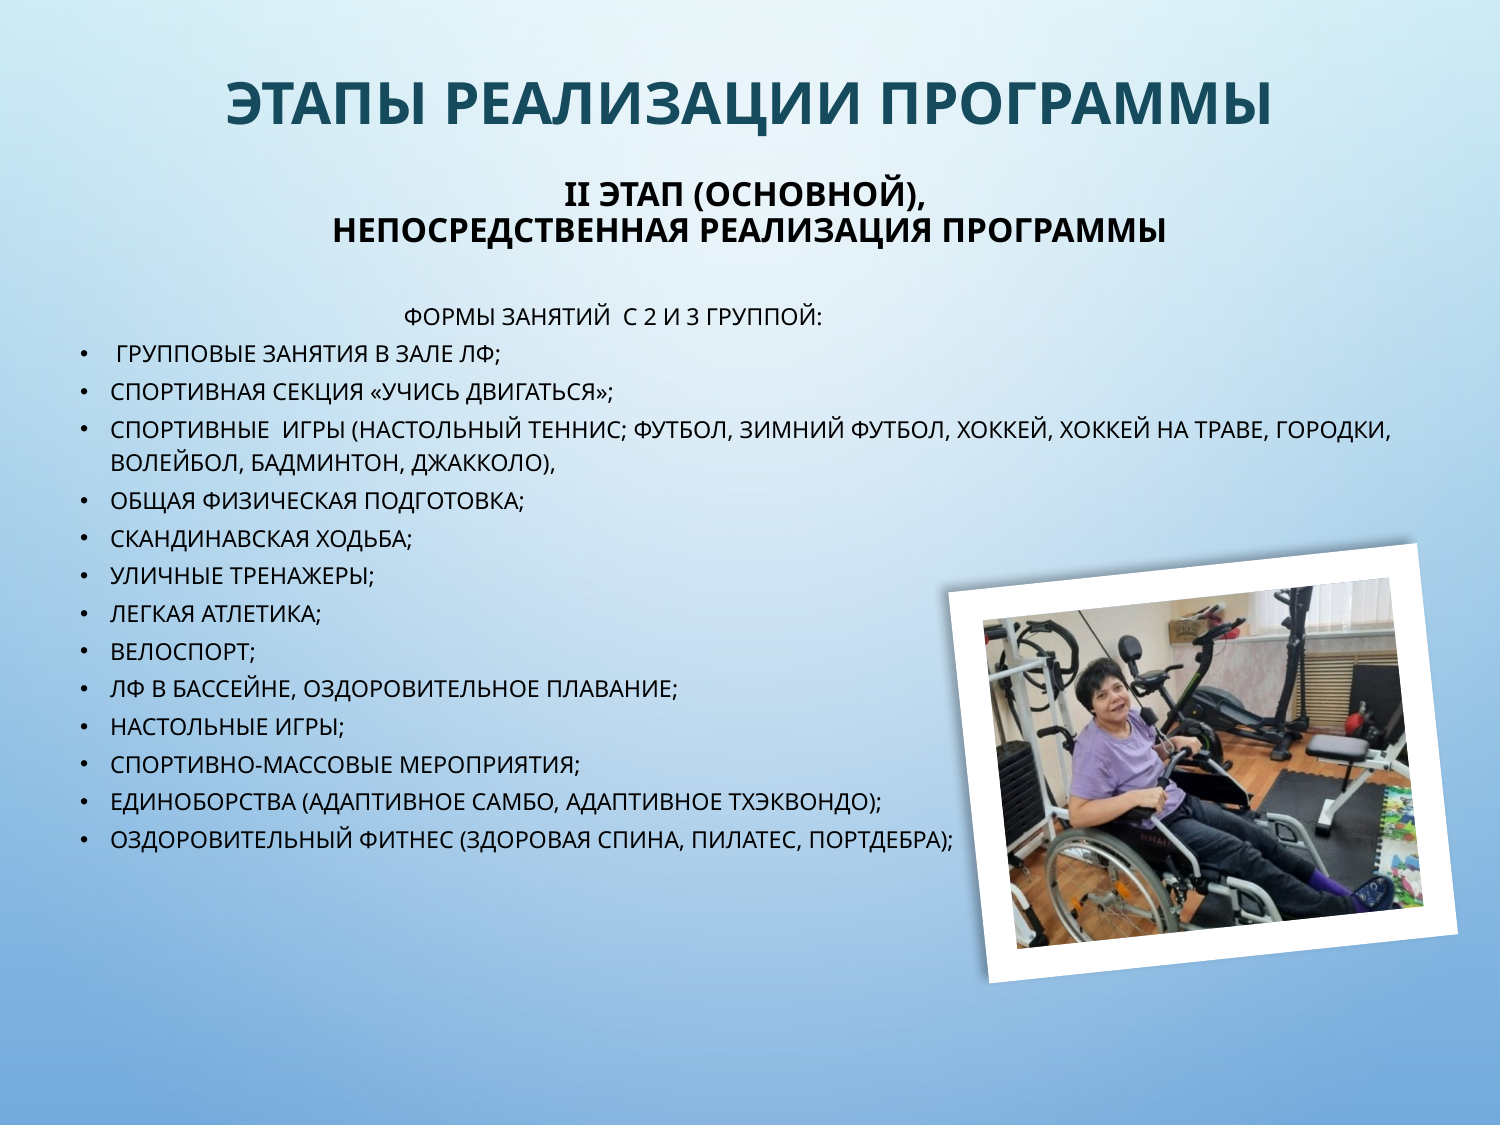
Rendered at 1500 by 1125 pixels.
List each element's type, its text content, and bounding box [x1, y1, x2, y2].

list Формы занятий с 2 и 3 группой: групповые занятия в зале ЛФ; спортивная секция «Учись двигаться»; спортивные игры (настольный теннис; футбол, зимний футбол, хоккей, хоккей на траве, городки, волейбол, бадминтон, джакколо), общая физическая подготовка; скандинавская ходьба; уличные тренажеры; легкая атлетика; велоспорт; ЛФ в бассейне, оздоровительное плавание; настольные игры; спортивно-массовые мероприятия; единоборства (адаптивное самбо, адаптивное тхэквондо); оздоровительный фитнес (здоровая спина, Пилатес, Портдебра); [64, 288, 1412, 1057]
picture [983, 578, 1423, 948]
title Этапы реализации программы II Этап (основной), непосредственная реализация программы [112, 30, 1388, 288]
